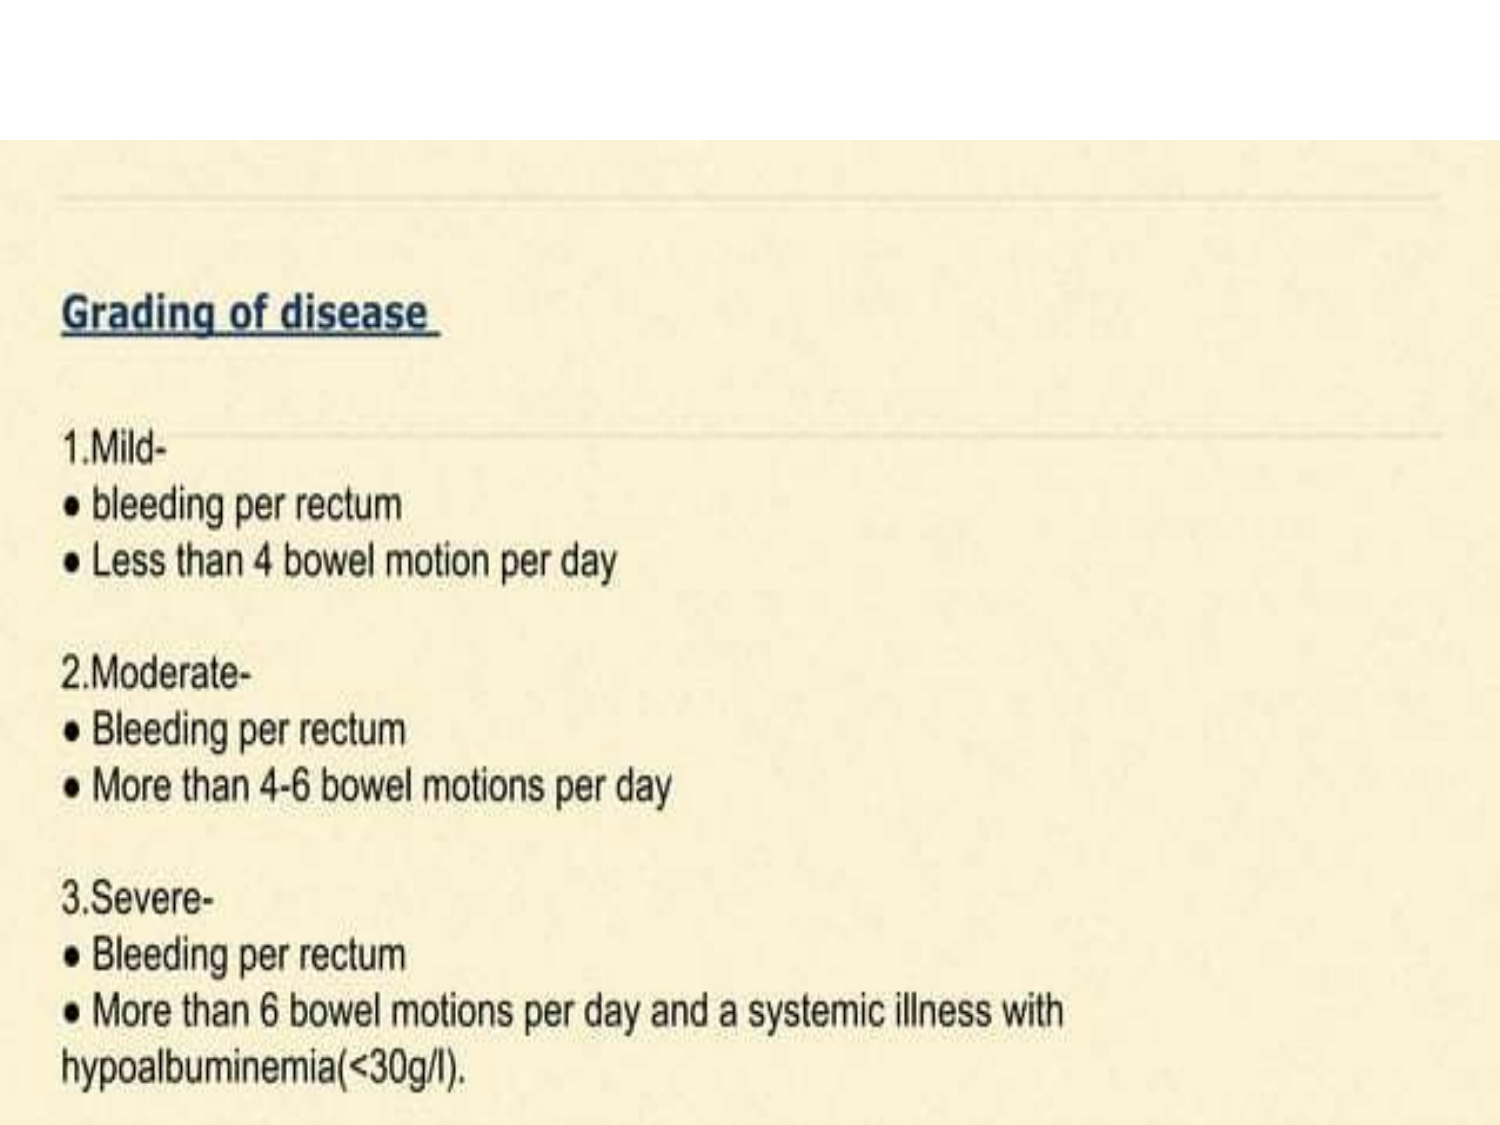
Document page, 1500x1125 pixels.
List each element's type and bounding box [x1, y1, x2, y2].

picture [0, 139, 1500, 1125]
